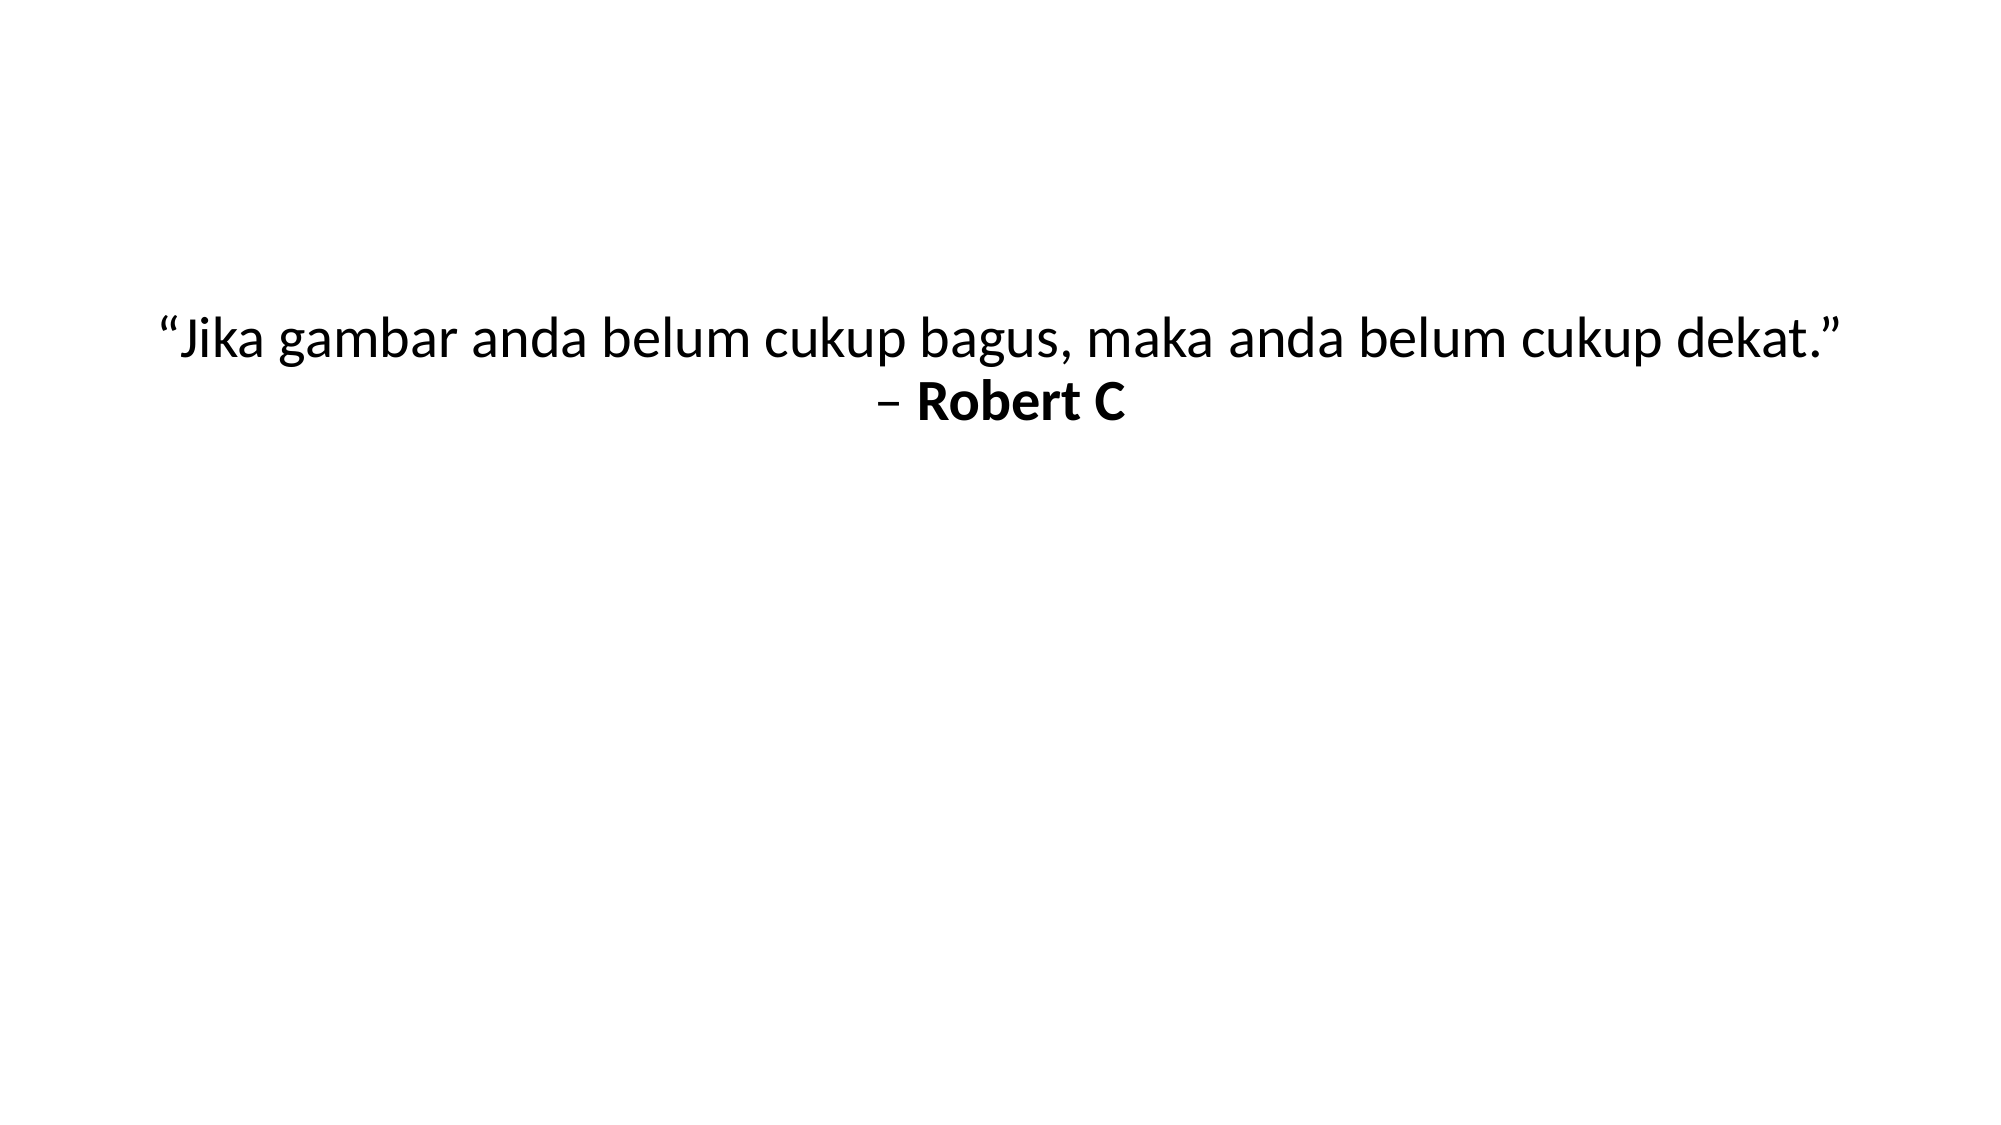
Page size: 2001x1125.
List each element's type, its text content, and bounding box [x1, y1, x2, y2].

list “Jika gambar anda belum cukup bagus, maka anda belum cukup dekat.” – Robert C [137, 299, 1863, 1014]
